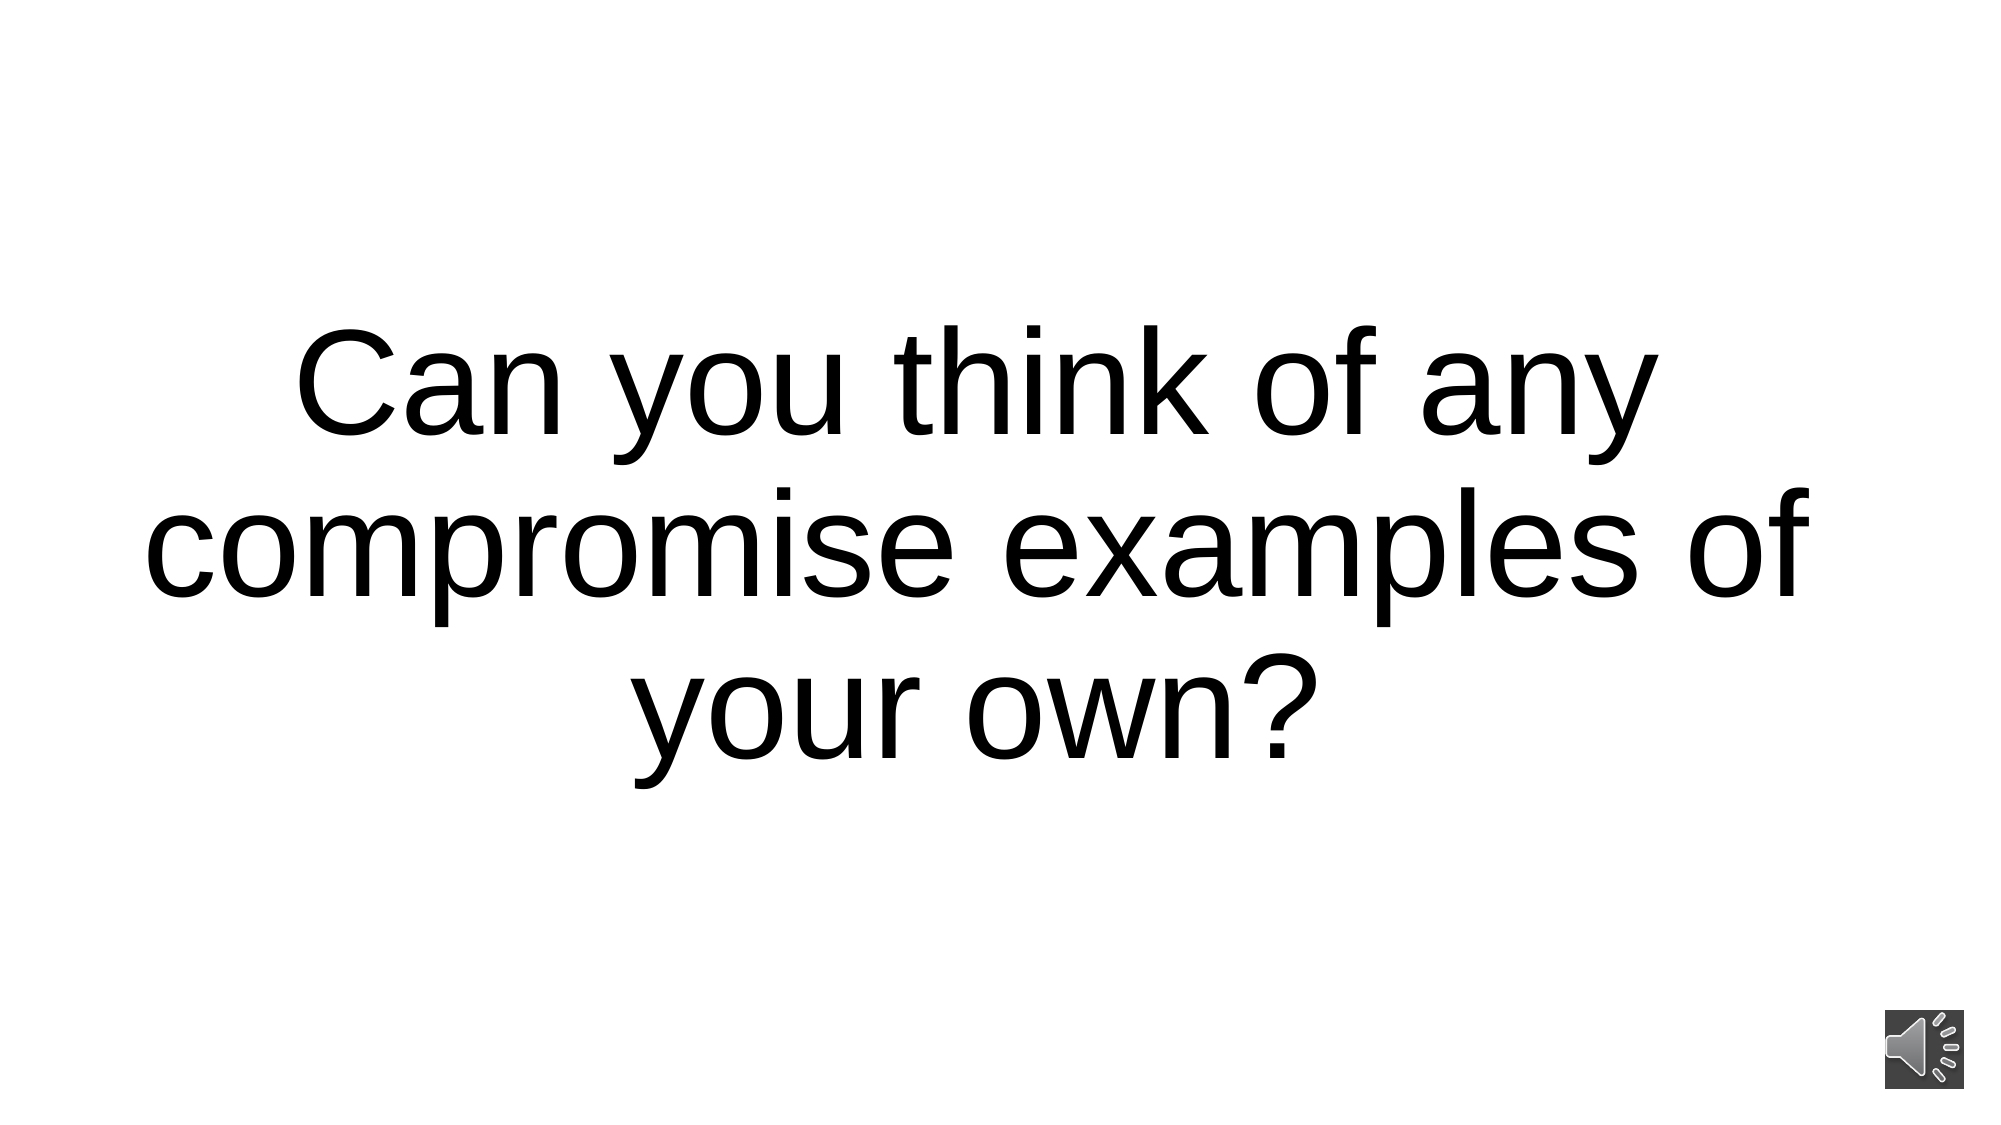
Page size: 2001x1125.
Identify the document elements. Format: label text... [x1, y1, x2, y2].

text_box Can you think of any compromise examples of your own? [85, 137, 1868, 798]
picture [1884, 1009, 1965, 1090]
